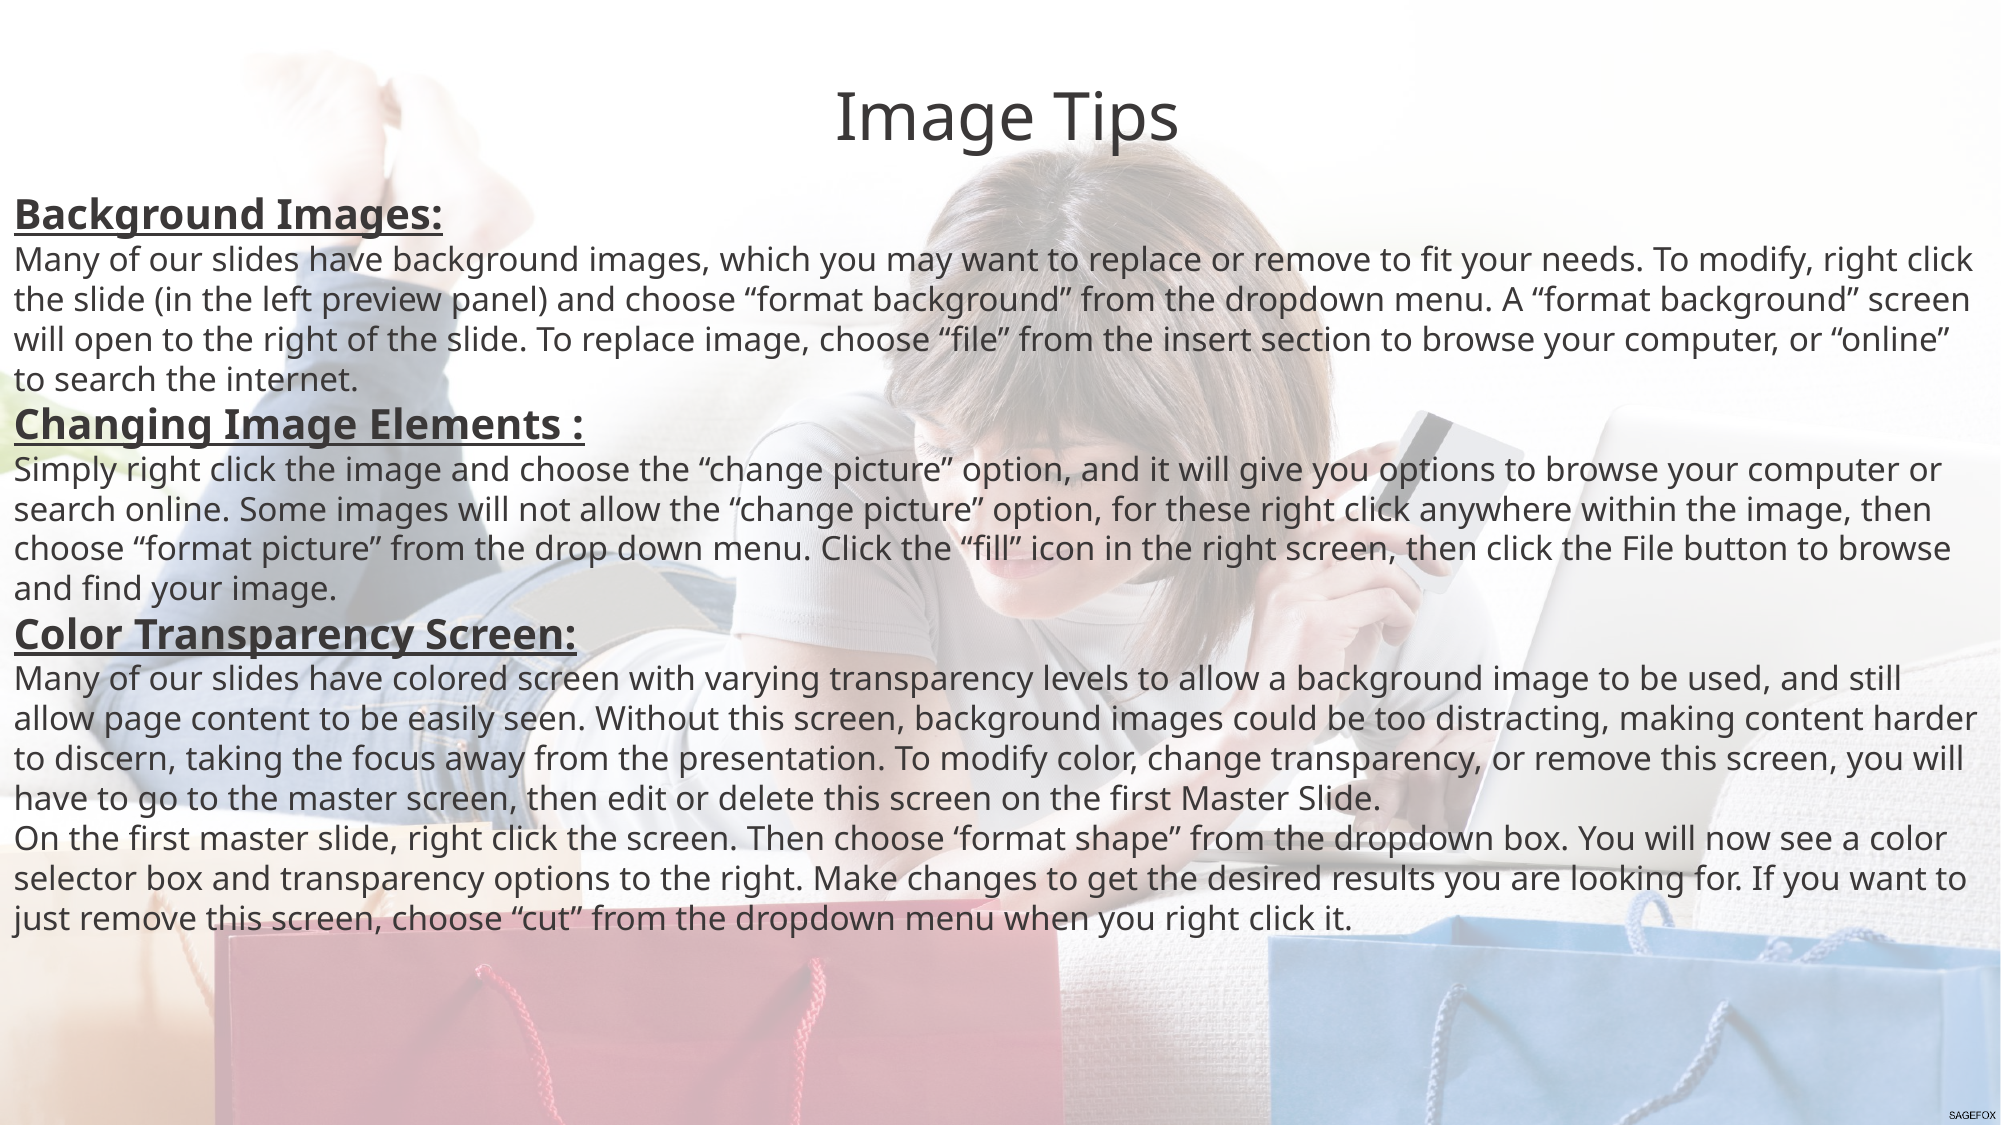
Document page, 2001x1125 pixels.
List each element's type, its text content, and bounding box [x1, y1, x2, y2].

text_box Background Images: Many of our slides have background images, which you may want to replace or remove to fit your needs. To modify, right click the slide (in the left preview panel) and choose “format background” from the dropdown menu. A “format background” screen will open to the right of the slide. To replace image, choose “file” from the insert section to browse your computer, or “online” to search the internet. Changing Image Elements : Simply right click the image and choose the “change picture” option, and it will give you options to browse your computer or search online. Some images will not allow the “change picture” option, for these right click anywhere within the image, then choose “format picture” from the drop down menu. Click the “fill” icon in the right screen, then click the File button to browse and find your image. Color Transparency Screen: Many of our slides have colored screen with varying transparency levels to allow a background image to be used, and still allow page content to be easily seen. Without this screen, background images could be too distracting, making content harder to discern, taking the focus away from the presentation. To modify color, change transparency, or remove this screen, you will have to go to the master screen, then edit or delete this screen on the first Master Slide. On the first master slide, right click the screen. Then choose ‘format shape” from the dropdown box. You will now see a color selector box and transparency options to the right. Make changes to get the desired results you are looking for. If you want to just remove this screen, choose “cut” from the dropdown menu when you right click it. [0, 0, 2000, 1125]
title Image Tips [597, 59, 1420, 177]
